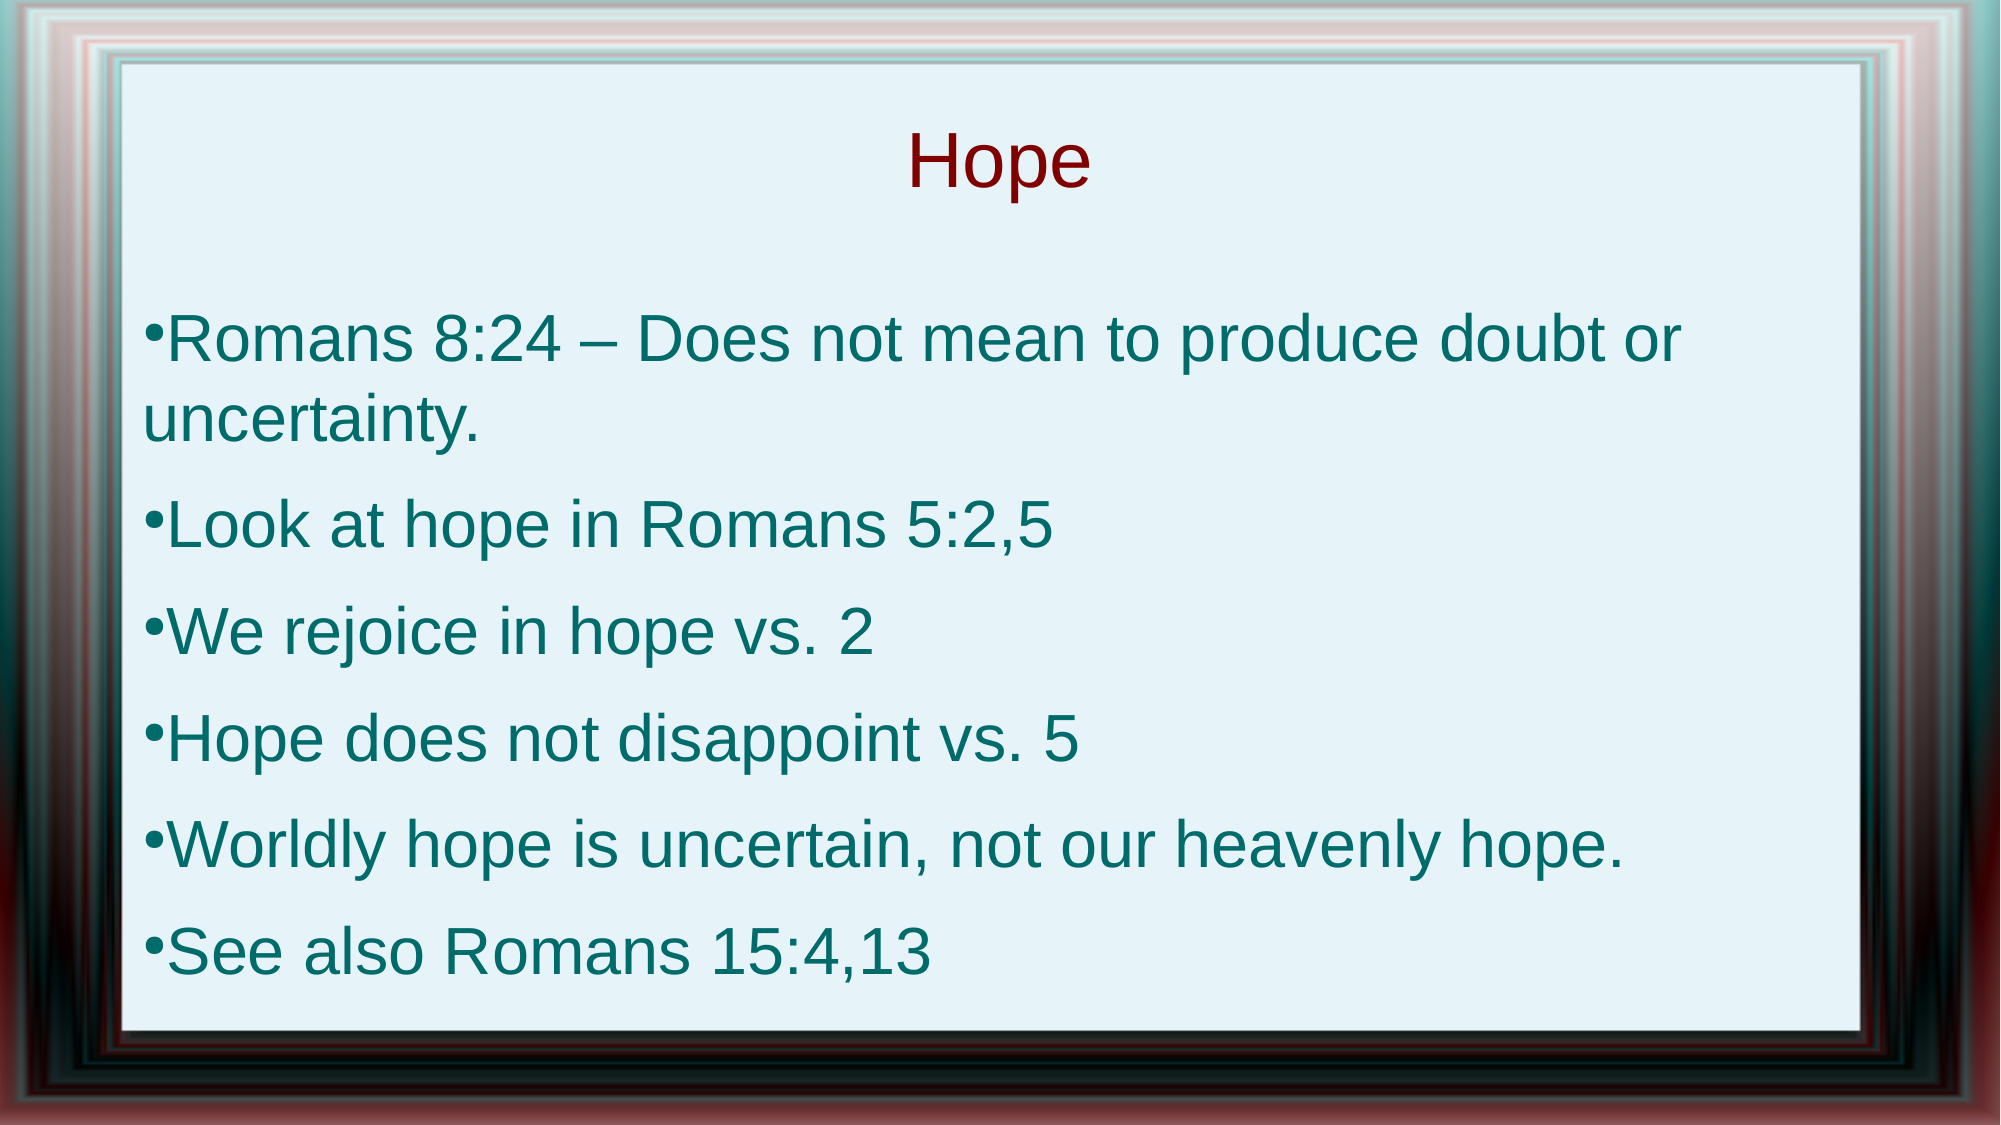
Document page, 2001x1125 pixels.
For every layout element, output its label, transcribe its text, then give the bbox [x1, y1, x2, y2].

picture [0, 0, 2001, 1125]
list Romans 8:24 – Does not mean to produce doubt or uncertainty. Look at hope in Romans 5:2,5 We rejoice in hope vs. 2 Hope does not disappoint vs. 5 Worldly hope is uncertain, not our heavenly hope. See also Romans 15:4,13 [142, 294, 1857, 1029]
title Hope [142, 80, 1857, 233]
